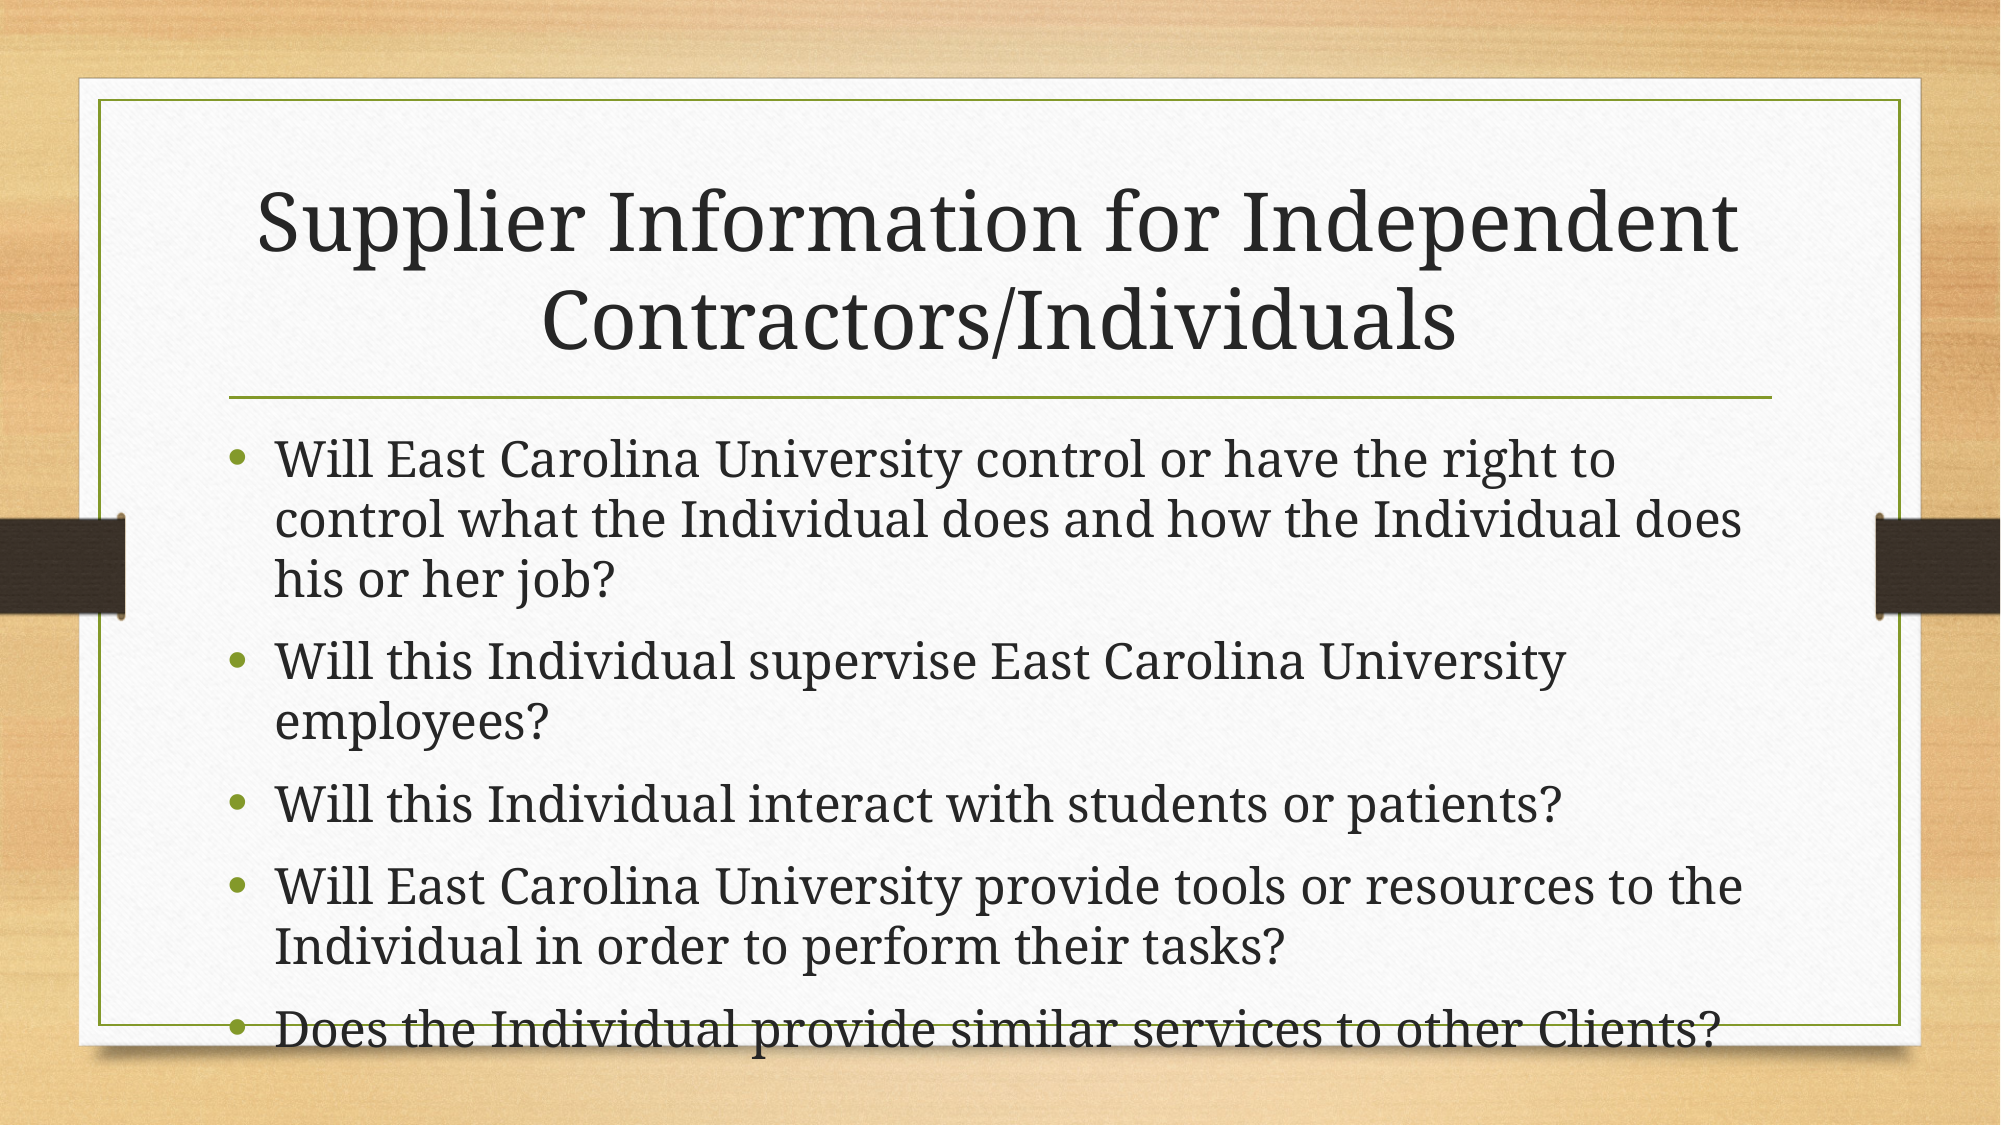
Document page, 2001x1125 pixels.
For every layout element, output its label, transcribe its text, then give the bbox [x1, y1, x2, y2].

title Supplier Information for Independent Contractors/Individuals [212, 161, 1788, 375]
list Will East Carolina University control or have the right to control what the Individual does and how the Individual does his or her job? Will this Individual supervise East Carolina University employees? Will this Individual interact with students or patients? Will East Carolina University provide tools or resources to the Individual in order to perform their tasks? Does the Individual provide similar services to other Clients? [212, 419, 1788, 964]
picture [0, 0, 2001, 1125]
